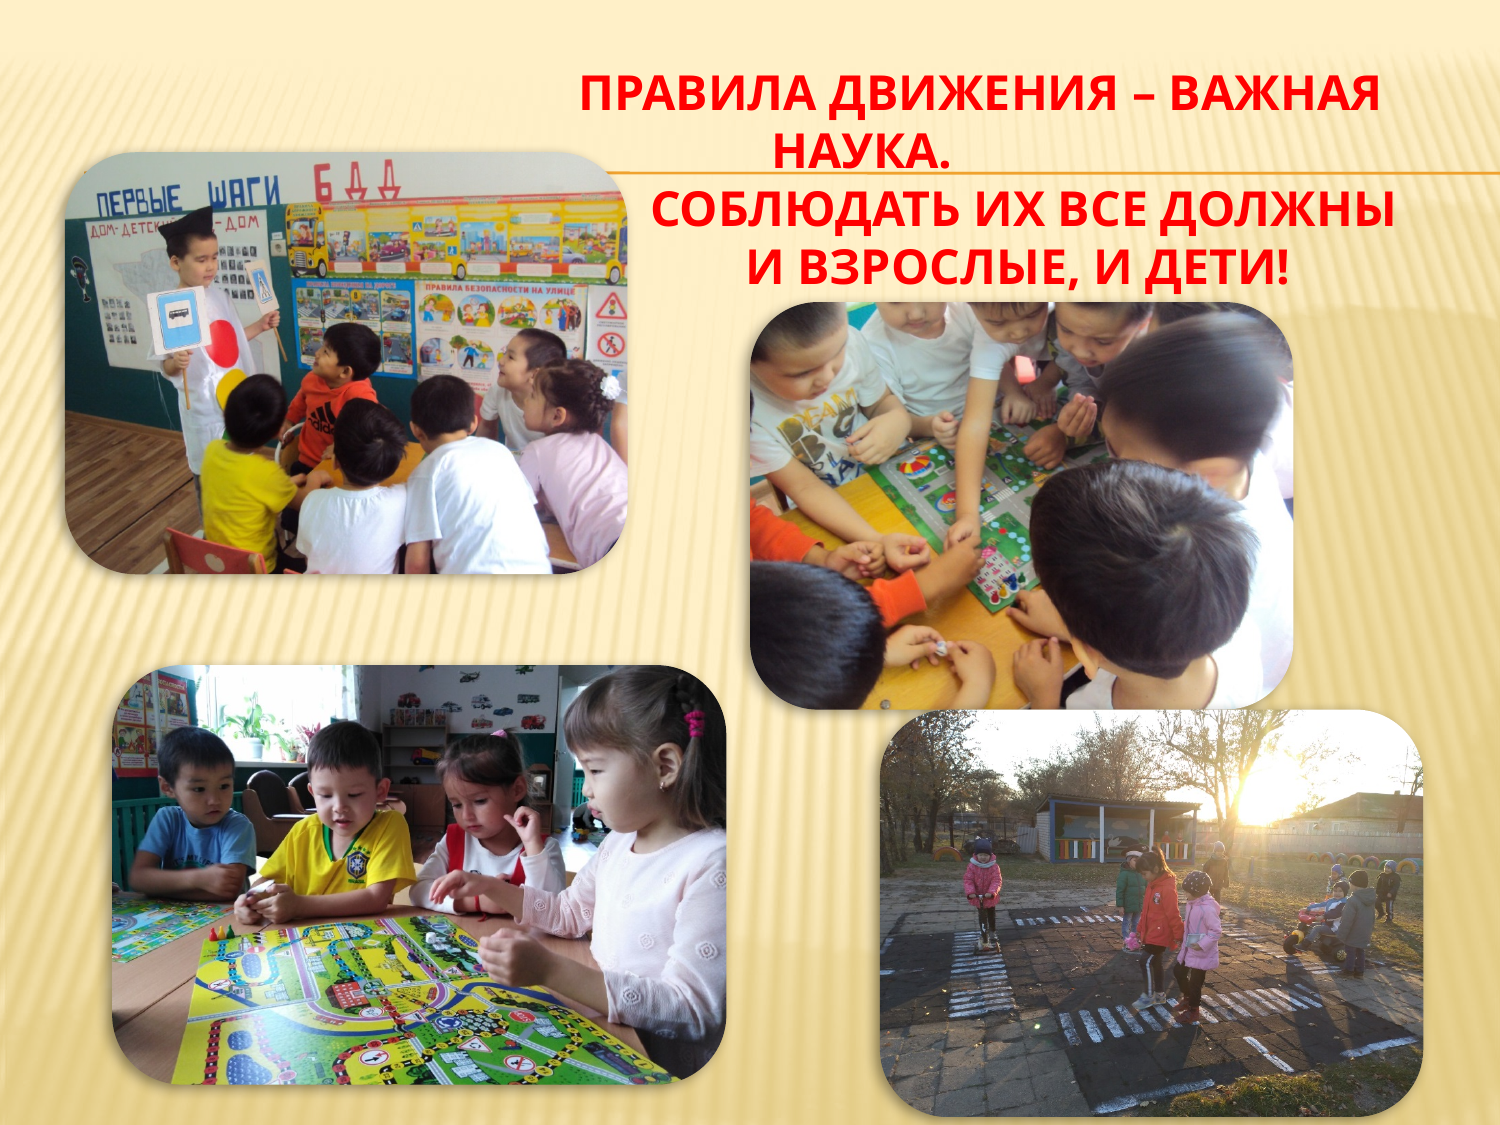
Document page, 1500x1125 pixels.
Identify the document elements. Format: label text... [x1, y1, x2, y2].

picture [64, 151, 628, 575]
picture [111, 664, 727, 1085]
title Правила движения – важная наука. Соблюдать их все должны И взрослые, и дети! [253, 54, 1483, 302]
picture [749, 301, 1424, 1118]
